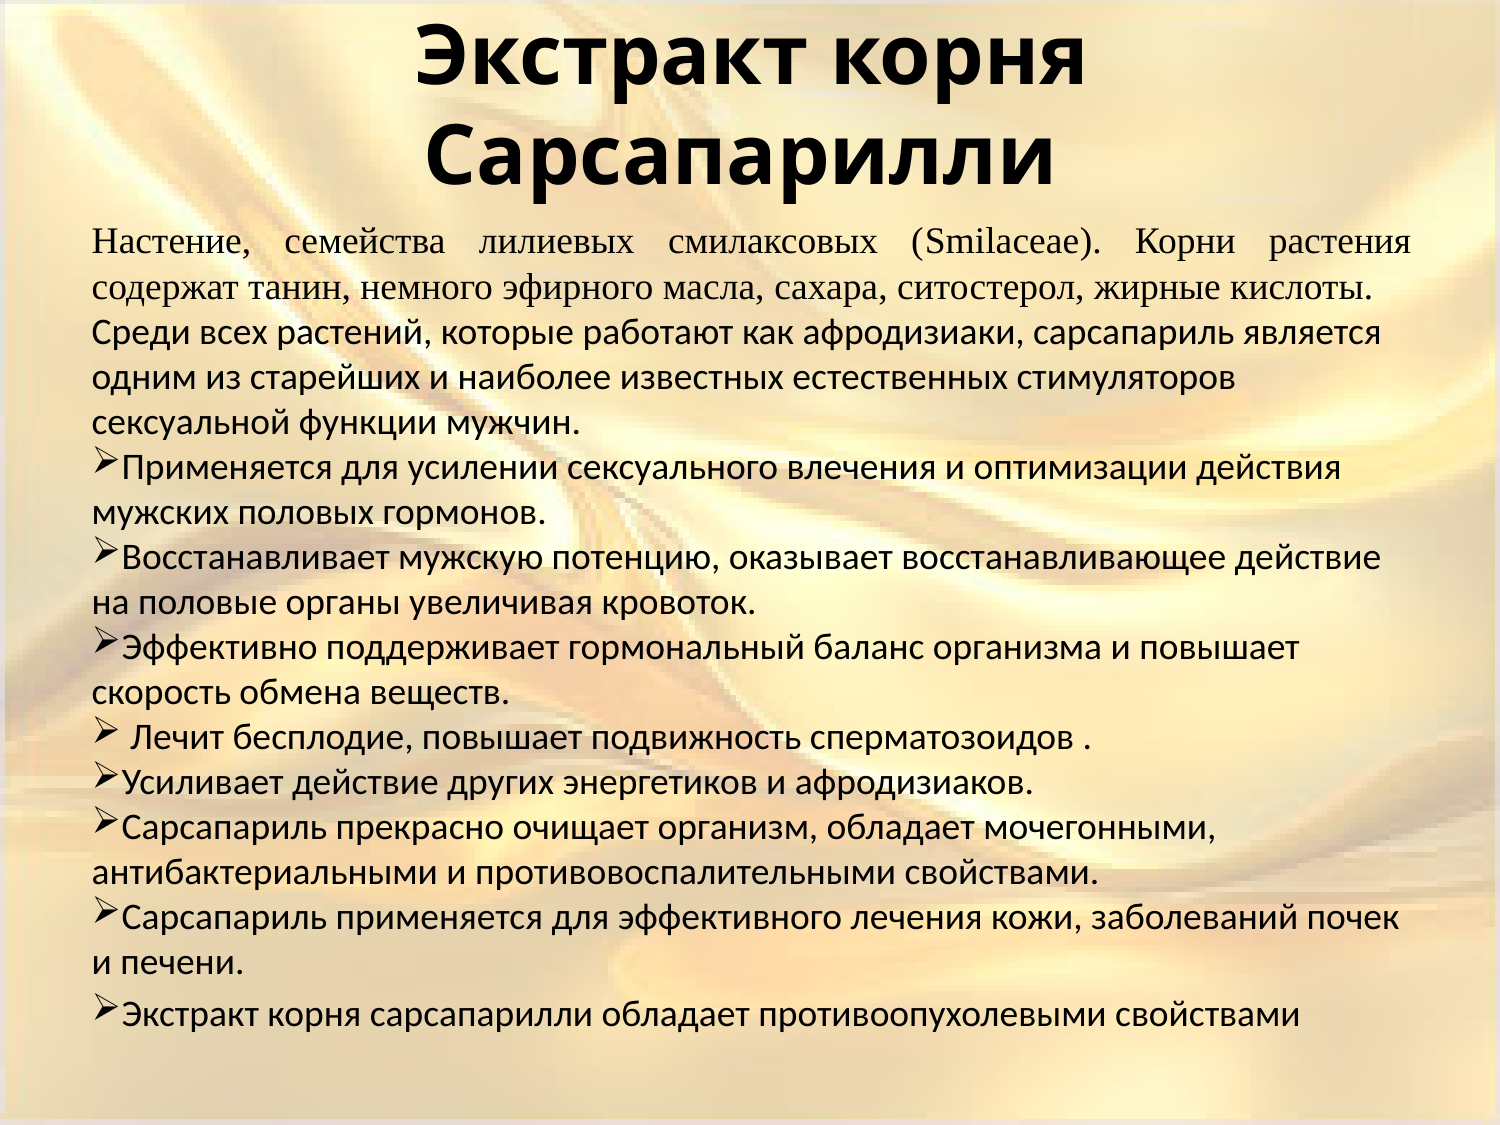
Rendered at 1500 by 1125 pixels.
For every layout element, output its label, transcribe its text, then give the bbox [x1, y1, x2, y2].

list Hастение, семейства лилиевых смилаксовых (Smilaceae). Корни растения содержат танин, немного эфирного масла, сахара, ситостерол, жирные кислоты. Среди всех растений, которые работают как афродизиаки, сарсапариль является одним из старейших и наиболее известных естественных стимуляторов сексуальной функции мужчин. Применяется для усилении сексуального влечения и оптимизации действия мужских половых гормонов. Восстанавливает мужскую потенцию, оказывает восстанавливающее действие на половые органы увеличивая кровоток. Эффективно поддерживает гормональный баланс организма и повышает скорость обмена веществ. Лечит бесплодие, повышает подвижность сперматозоидов . Усиливает действие других энергетиков и афродизиаков. Сарсапариль прекрасно очищает организм, обладает мочегонными, антибактериальными и противовоспалительными свойствами. Сарсапариль применяется для эффективного лечения кожи, заболеваний почек и печени. Экстракт корня сарсапарилли обладает противоопухолевыми свойствами [76, 208, 1427, 1042]
title Экстракт корня Сарсапарилли [76, 0, 1427, 208]
picture [0, 0, 1500, 1125]
